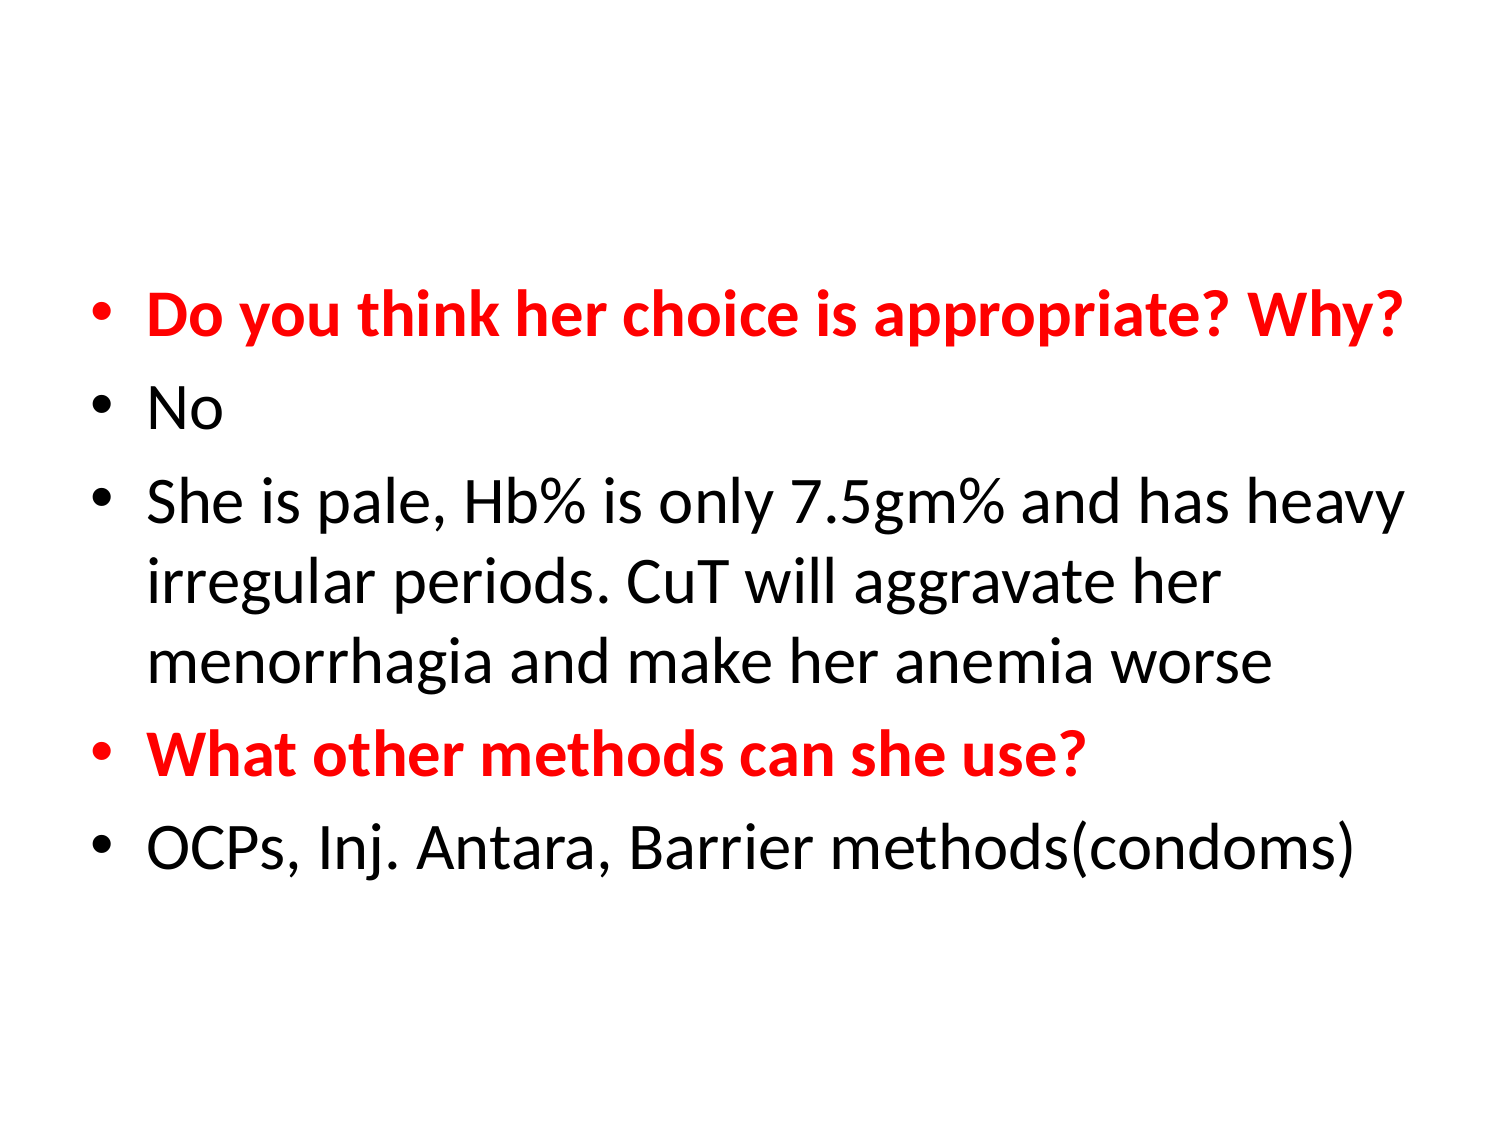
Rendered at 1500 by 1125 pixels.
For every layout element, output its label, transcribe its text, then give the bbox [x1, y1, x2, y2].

list Do you think her choice is appropriate? Why? No She is pale, Hb% is only 7.5gm% and has heavy irregular periods. CuT will aggravate her menorrhagia and make her anemia worse What other methods can she use? OCPs, Inj. Antara, Barrier methods(condoms) [75, 262, 1425, 1005]
